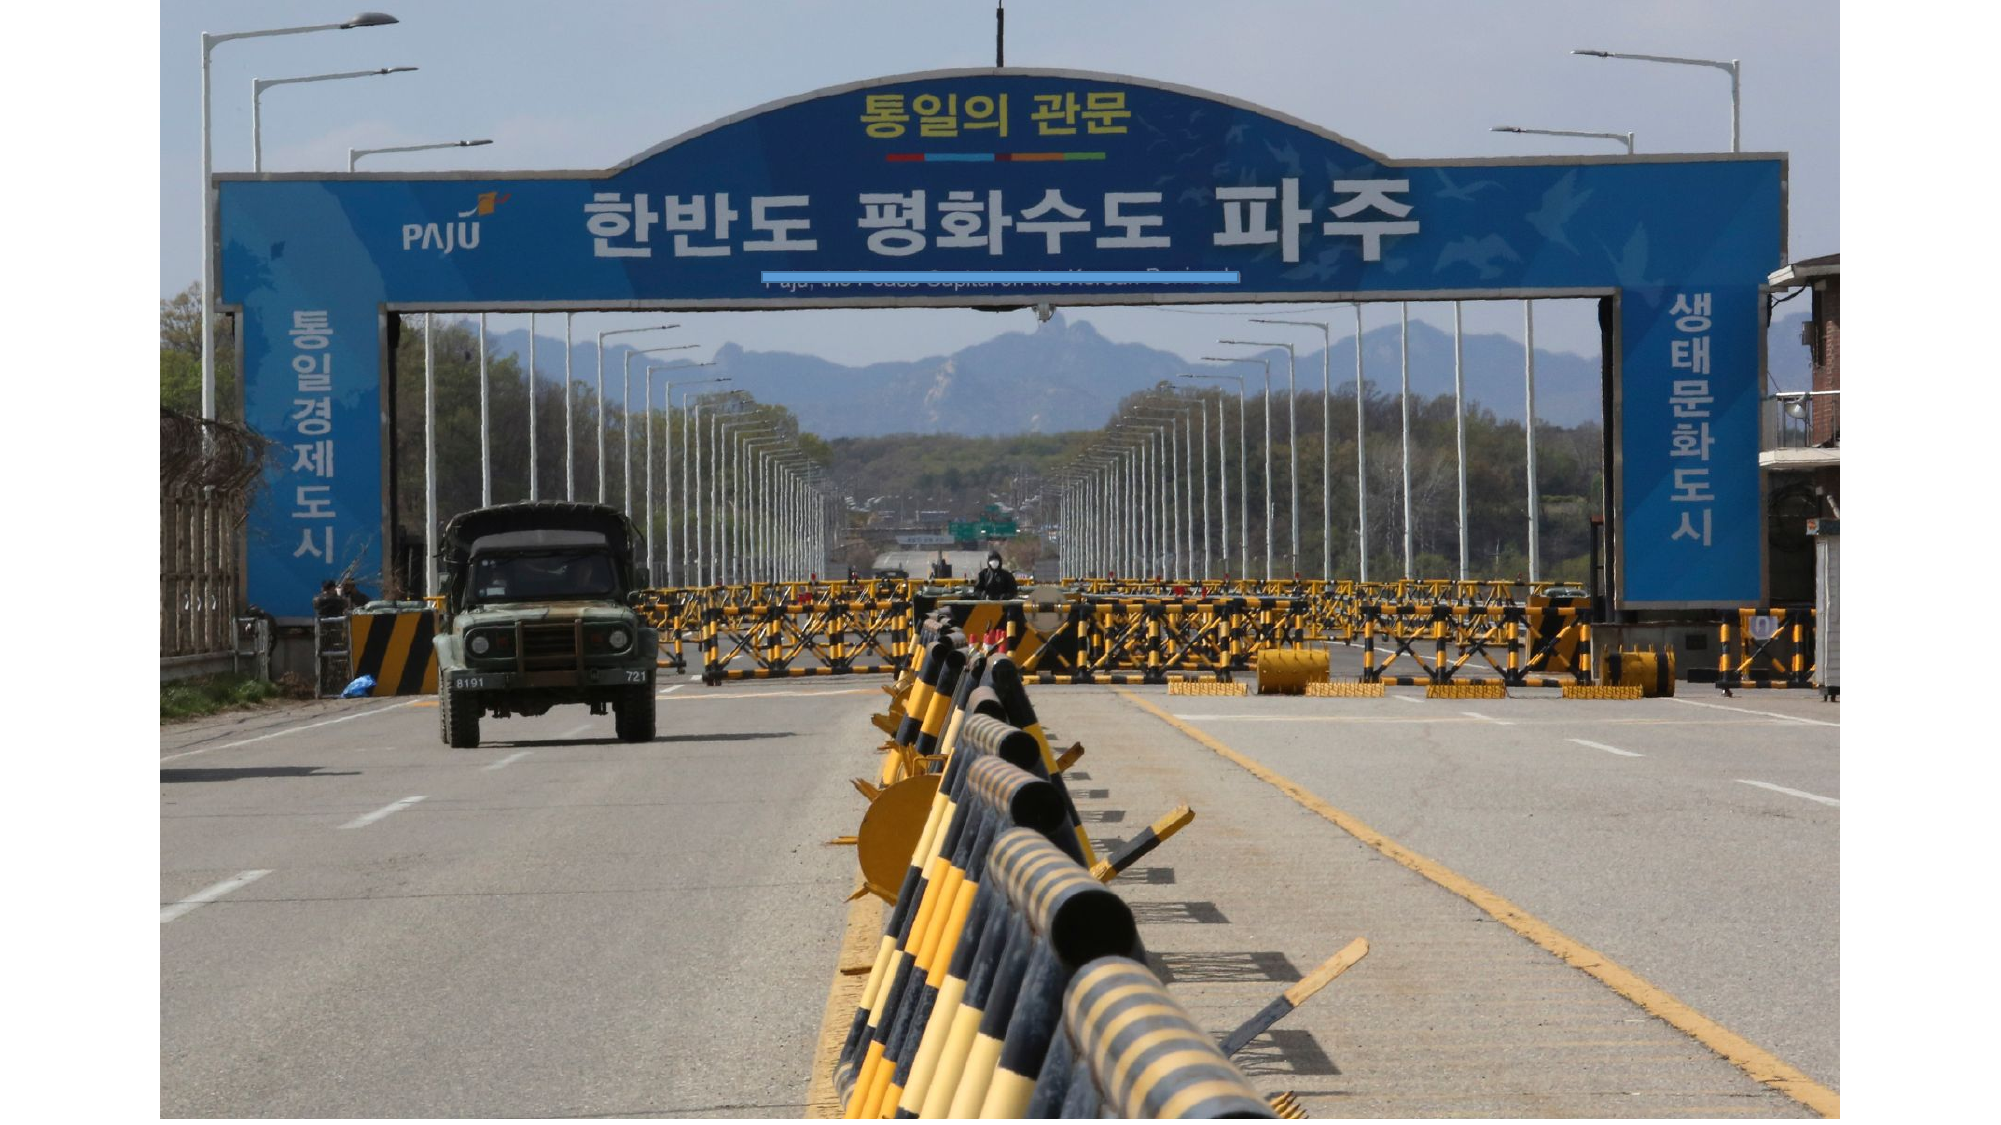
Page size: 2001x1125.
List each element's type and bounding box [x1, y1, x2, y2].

list [160, 0, 1840, 1119]
